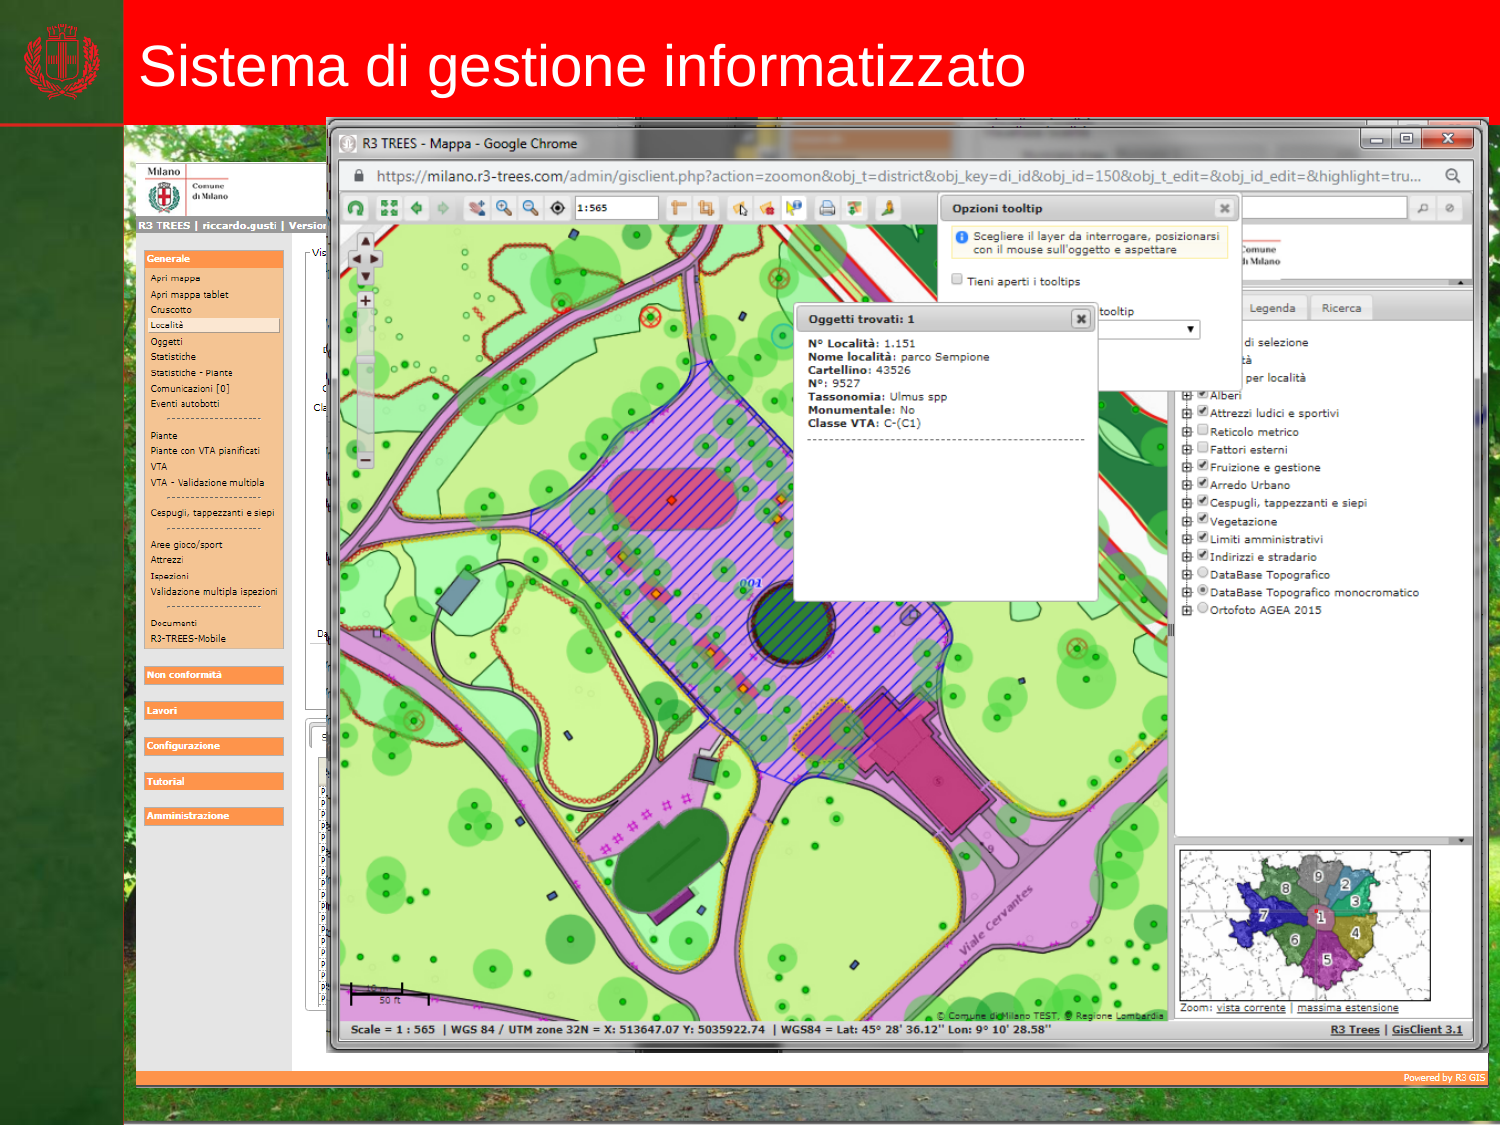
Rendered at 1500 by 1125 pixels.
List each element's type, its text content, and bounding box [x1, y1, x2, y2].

picture [0, 0, 1500, 1125]
text_box Sistema di gestione informatizzato [123, 0, 1500, 124]
